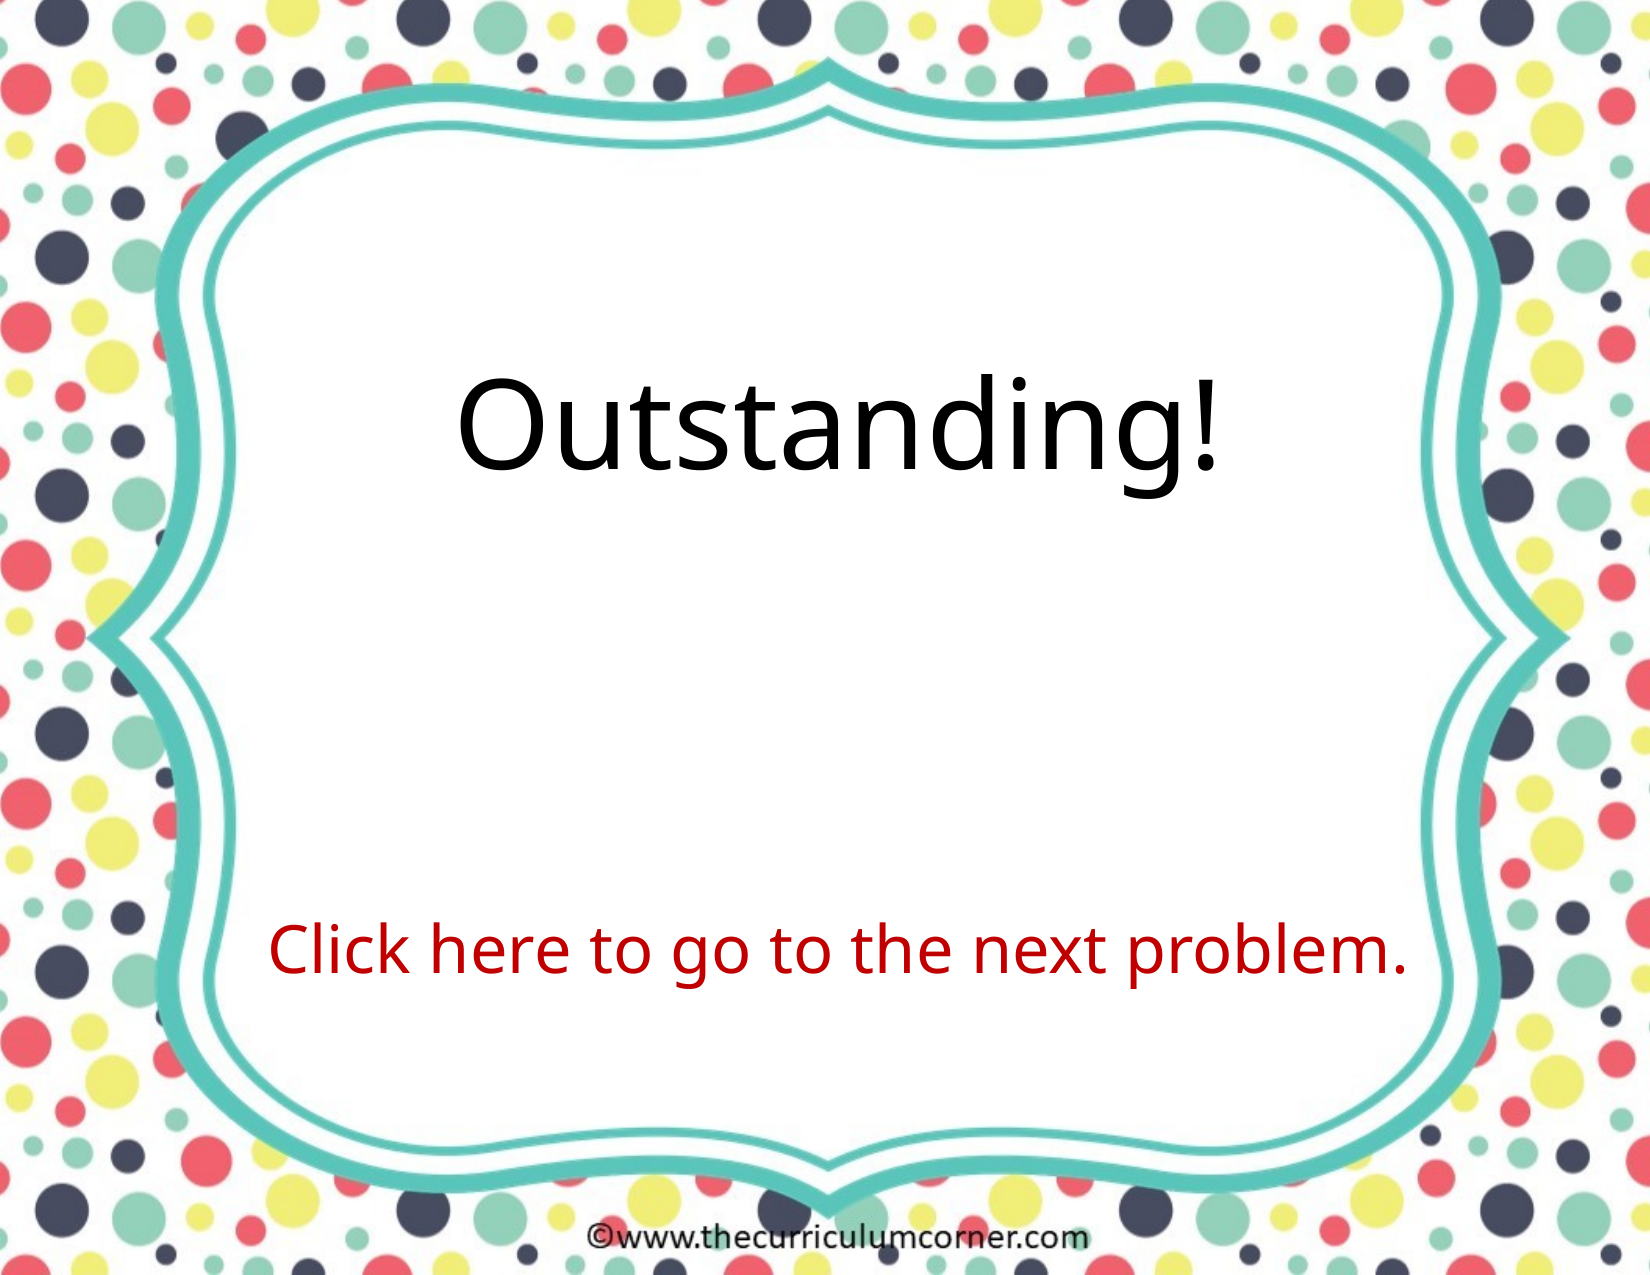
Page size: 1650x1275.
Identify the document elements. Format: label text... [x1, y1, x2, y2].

picture [0, 0, 1650, 1275]
text_box Outstanding! [439, 336, 1239, 502]
text_box Click here to go to the next problem. [252, 900, 1426, 995]
